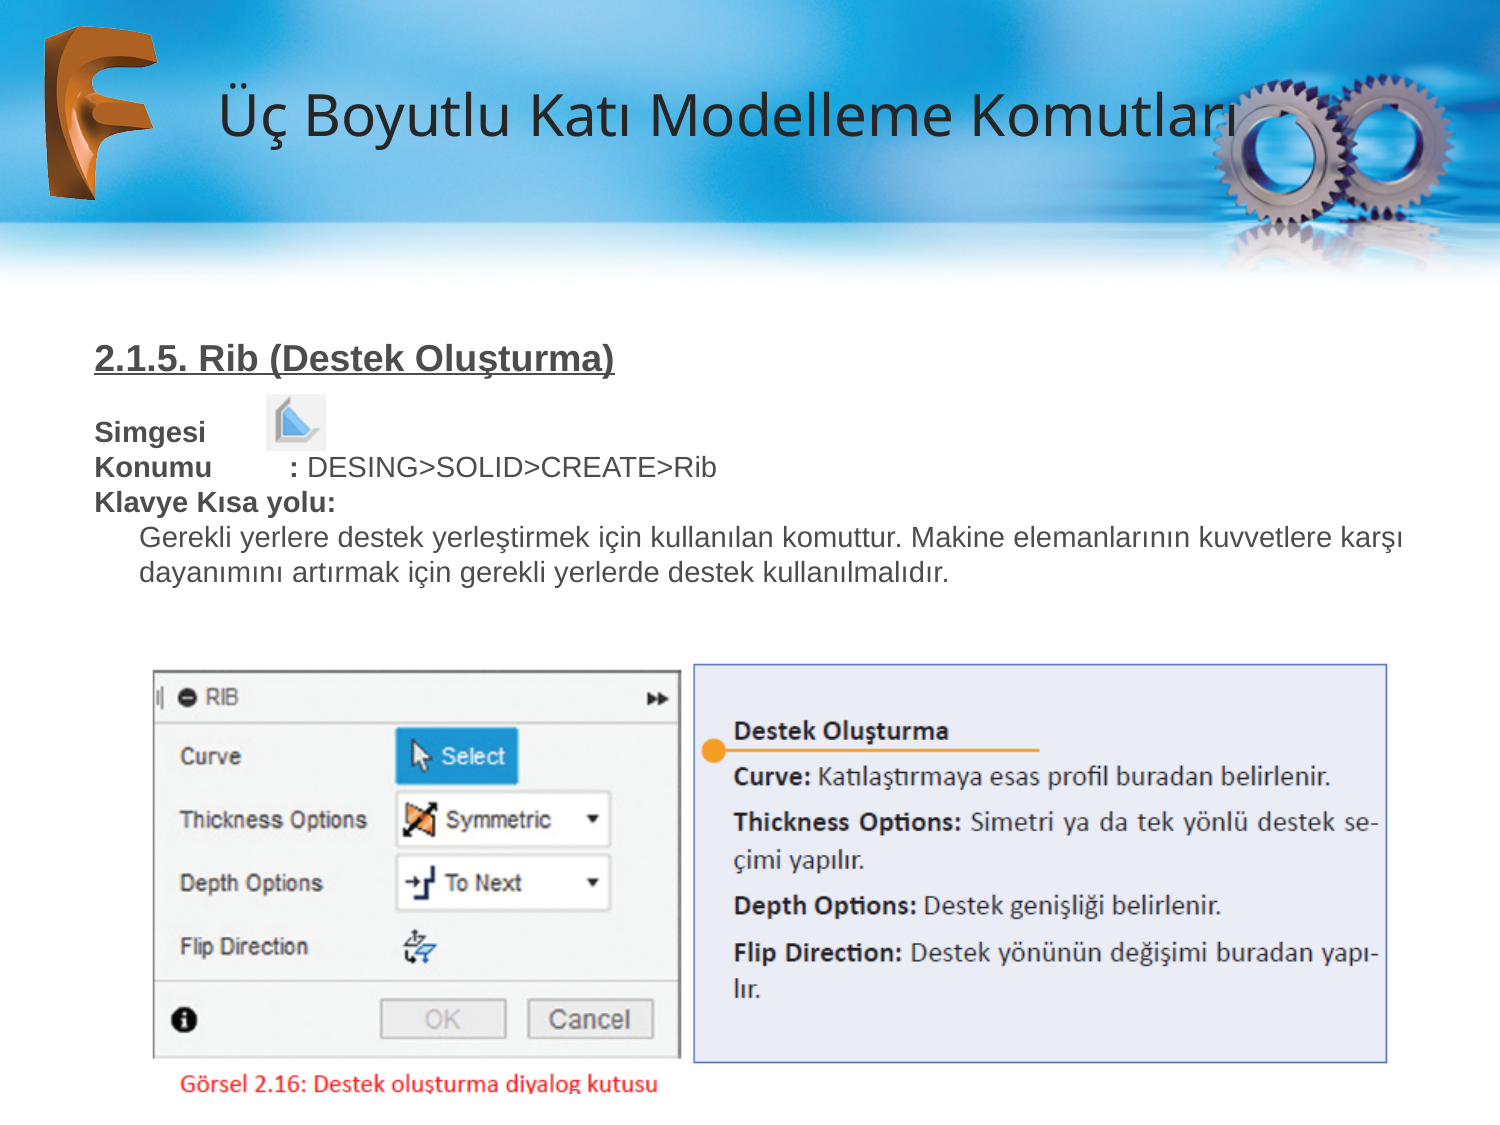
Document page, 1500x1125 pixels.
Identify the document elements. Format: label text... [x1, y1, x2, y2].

text_box 2.1.5. Rib (Destek Oluşturma) Simgesi : Konumu : DESING>SOLID>CREATE>Rib Klavye Kısa yolu: Gerekli yerlere destek yerleştirmek için kullanılan komuttur. Makine elemanlarının kuvvetlere karşı dayanımını artırmak için gerekli yerlerde destek kullanılmalıdır. [79, 326, 1500, 596]
picture [258, 385, 334, 457]
picture [0, 0, 1500, 1125]
title Üç Boyutlu Katı Modelleme Komutları [202, 54, 1341, 172]
